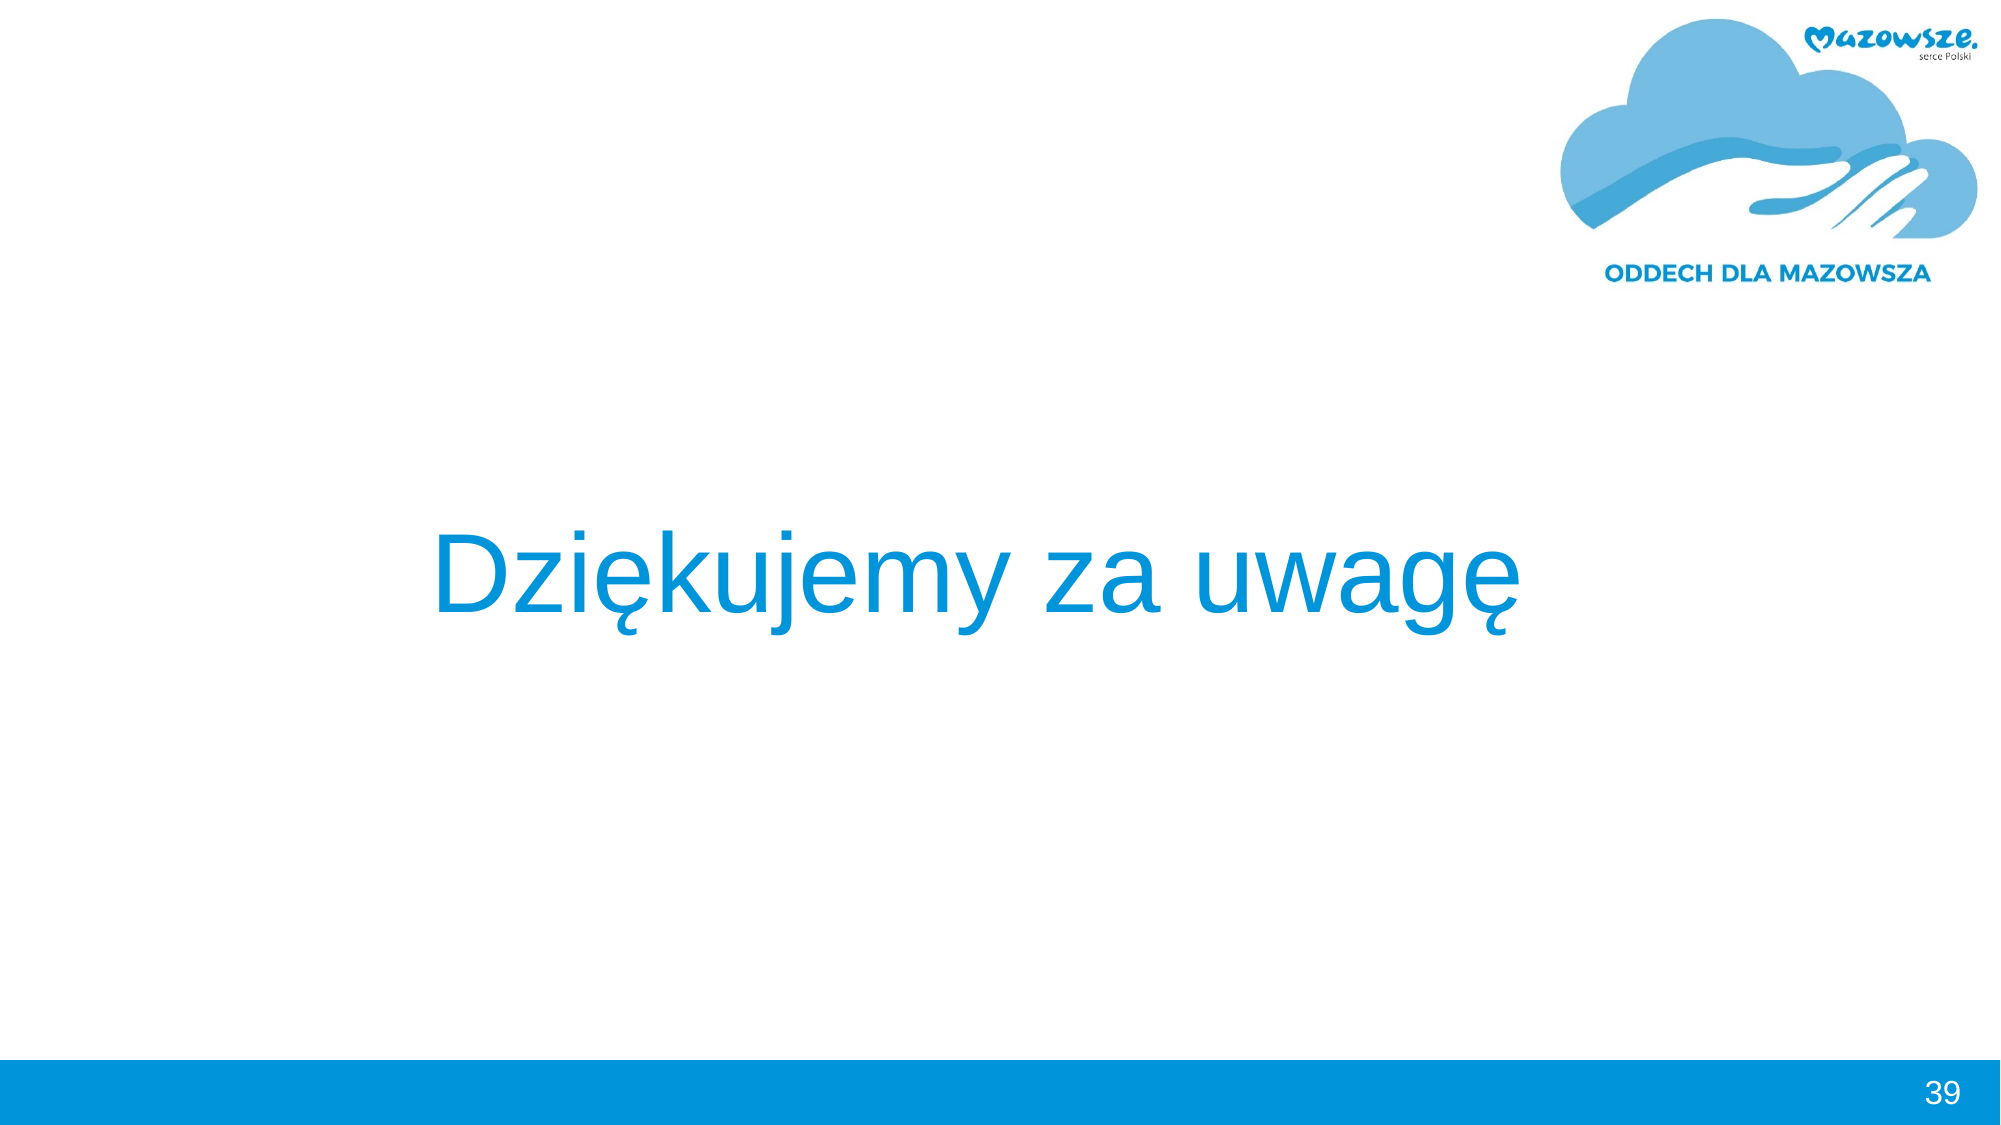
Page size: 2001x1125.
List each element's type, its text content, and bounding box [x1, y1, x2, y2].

title Dziękujemy za uwagę [415, 480, 1585, 645]
slide_number 39 [1526, 1061, 1977, 1121]
picture [1546, 0, 1998, 300]
